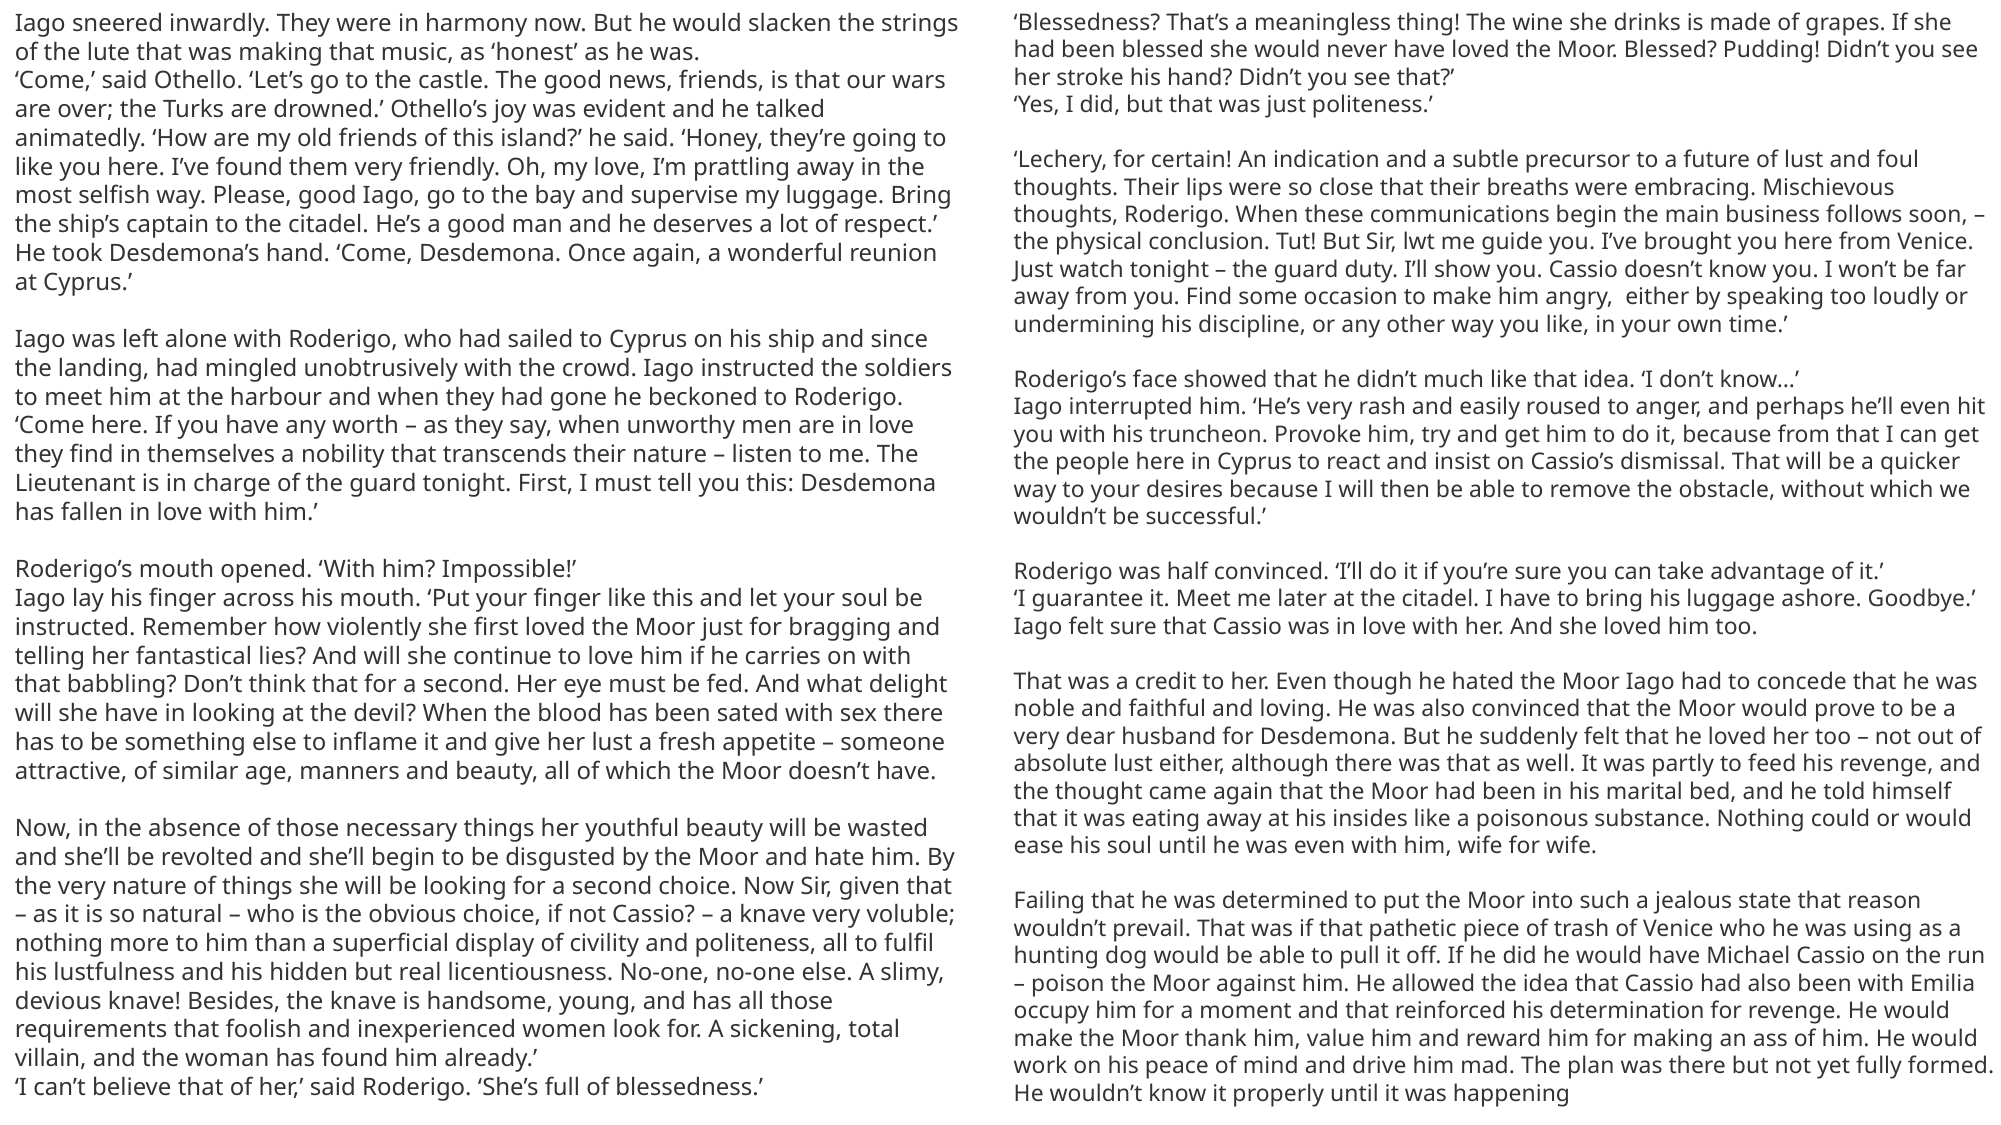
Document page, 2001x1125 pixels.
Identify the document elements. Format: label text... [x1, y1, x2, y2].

text_box Iago sneered inwardly. They were in harmony now. But he would slacken the strings of the lute that was making that music, as ‘honest’ as he was. ‘Come,’ said Othello. ‘Let’s go to the castle. The good news, friends, is that our wars are over; the Turks are drowned.’ Othello’s joy was evident and he talked animatedly. ‘How are my old friends of this island?’ he said. ‘Honey, they’re going to like you here. I’ve found them very friendly. Oh, my love, I’m prattling away in the most selfish way. Please, good Iago, go to the bay and supervise my luggage. Bring the ship’s captain to the citadel. He’s a good man and he deserves a lot of respect.’ He took Desdemona’s hand. ‘Come, Desdemona. Once again, a wonderful reunion at Cyprus.’ Iago was left alone with Roderigo, who had sailed to Cyprus on his ship and since the landing, had mingled unobtrusively with the crowd. Iago instructed the soldiers to meet him at the harbour and when they had gone he beckoned to Roderigo. ‘Come here. If you have any worth – as they say, when unworthy men are in love they find in themselves a nobility that transcends their nature – listen to me. The Lieutenant is in charge of the guard tonight. First, I must tell you this: Desdemona has fallen in love with him.’ Roderigo’s mouth opened. ‘With him? Impossible!’ Iago lay his finger across his mouth. ‘Put your finger like this and let your soul be instructed. Remember how violently she first loved the Moor just for bragging and telling her fantastical lies? And will she continue to love him if he carries on with that babbling? Don’t think that for a second. Her eye must be fed. And what delight will she have in looking at the devil? When the blood has been sated with sex there has to be something else to inflame it and give her lust a fresh appetite – someone attractive, of similar age, manners and beauty, all of which the Moor doesn’t have. Now, in the absence of those necessary things her youthful beauty will be wasted and she’ll be revolted and she’ll begin to be disgusted by the Moor and hate him. By the very nature of things she will be looking for a second choice. Now Sir, given that – as it is so natural – who is the obvious choice, if not Cassio? – a knave very voluble; nothing more to him than a superficial display of civility and politeness, all to fulfil his lustfulness and his hidden but real licentiousness. No-one, no-one else. A slimy, devious knave! Besides, the knave is handsome, young, and has all those requirements that foolish and inexperienced women look for. A sickening, total villain, and the woman has found him already.’ ‘I can’t believe that of her,’ said Roderigo. ‘She’s full of blessedness.’ [0, 0, 975, 1125]
text_box ‘Blessedness? That’s a meaningless thing! The wine she drinks is made of grapes. If she had been blessed she would never have loved the Moor. Blessed? Pudding! Didn’t you see her stroke his hand? Didn’t you see that?’ ‘Yes, I did, but that was just politeness.’ ‘Lechery, for certain! An indication and a subtle precursor to a future of lust and foul thoughts. Their lips were so close that their breaths were embracing. Mischievous thoughts, Roderigo. When these communications begin the main business follows soon, – the physical conclusion. Tut! But Sir, lwt me guide you. I’ve brought you here from Venice. Just watch tonight – the guard duty. I’ll show you. Cassio doesn’t know you. I won’t be far away from you. Find some occasion to make him angry, either by speaking too loudly or undermining his discipline, or any other way you like, in your own time.’ Roderigo’s face showed that he didn’t much like that idea. ‘I don’t know…’ Iago interrupted him. ‘He’s very rash and easily roused to anger, and perhaps he’ll even hit you with his truncheon. Provoke him, try and get him to do it, because from that I can get the people here in Cyprus to react and insist on Cassio’s dismissal. That will be a quicker way to your desires because I will then be able to remove the obstacle, without which we wouldn’t be successful.’ Roderigo was half convinced. ‘I’ll do it if you’re sure you can take advantage of it.’ ‘I guarantee it. Meet me later at the citadel. I have to bring his luggage ashore. Goodbye.’ Iago felt sure that Cassio was in love with her. And she loved him too. That was a credit to her. Even though he hated the Moor Iago had to concede that he was noble and faithful and loving. He was also convinced that the Moor would prove to be a very dear husband for Desdemona. But he suddenly felt that he loved her too – not out of absolute lust either, although there was that as well. It was partly to feed his revenge, and the thought came again that the Moor had been in his marital bed, and he told himself that it was eating away at his insides like a poisonous substance. Nothing could or would ease his soul until he was even with him, wife for wife. Failing that he was determined to put the Moor into such a jealous state that reason wouldn’t prevail. That was if that pathetic piece of trash of Venice who he was using as a hunting dog would be able to pull it off. If he did he would have Michael Cassio on the run – poison the Moor against him. He allowed the idea that Cassio had also been with Emilia occupy him for a moment and that reinforced his determination for revenge. He would make the Moor thank him, value him and reward him for making an ass of him. He would work on his peace of mind and drive him mad. The plan was there but not yet fully formed. He wouldn’t know it properly until it was happening [999, 0, 2000, 1114]
